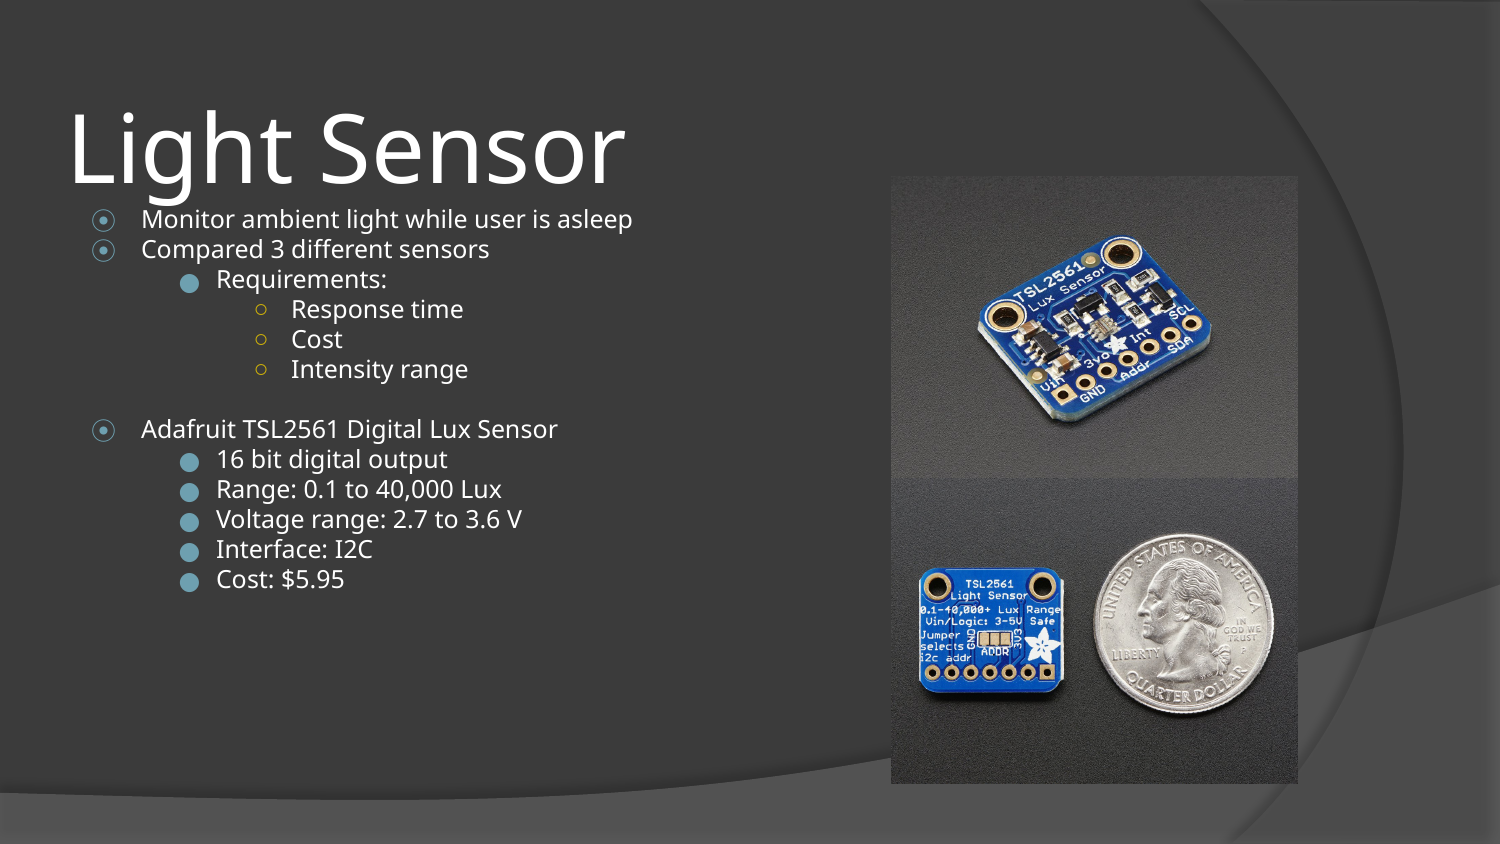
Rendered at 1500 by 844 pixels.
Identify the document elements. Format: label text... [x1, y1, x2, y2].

list Monitor ambient light while user is asleep Compared 3 different sensors Requirements: Response time Cost Intensity range Adafruit TSL2561 Digital Lux Sensor 16 bit digital output Range: 0.1 to 40,000 Lux Voltage range: 2.7 to 3.6 V Interface: I2C Cost: $5.95 [51, 189, 708, 750]
title Light Sensor [51, 72, 1449, 167]
picture [890, 175, 1299, 784]
